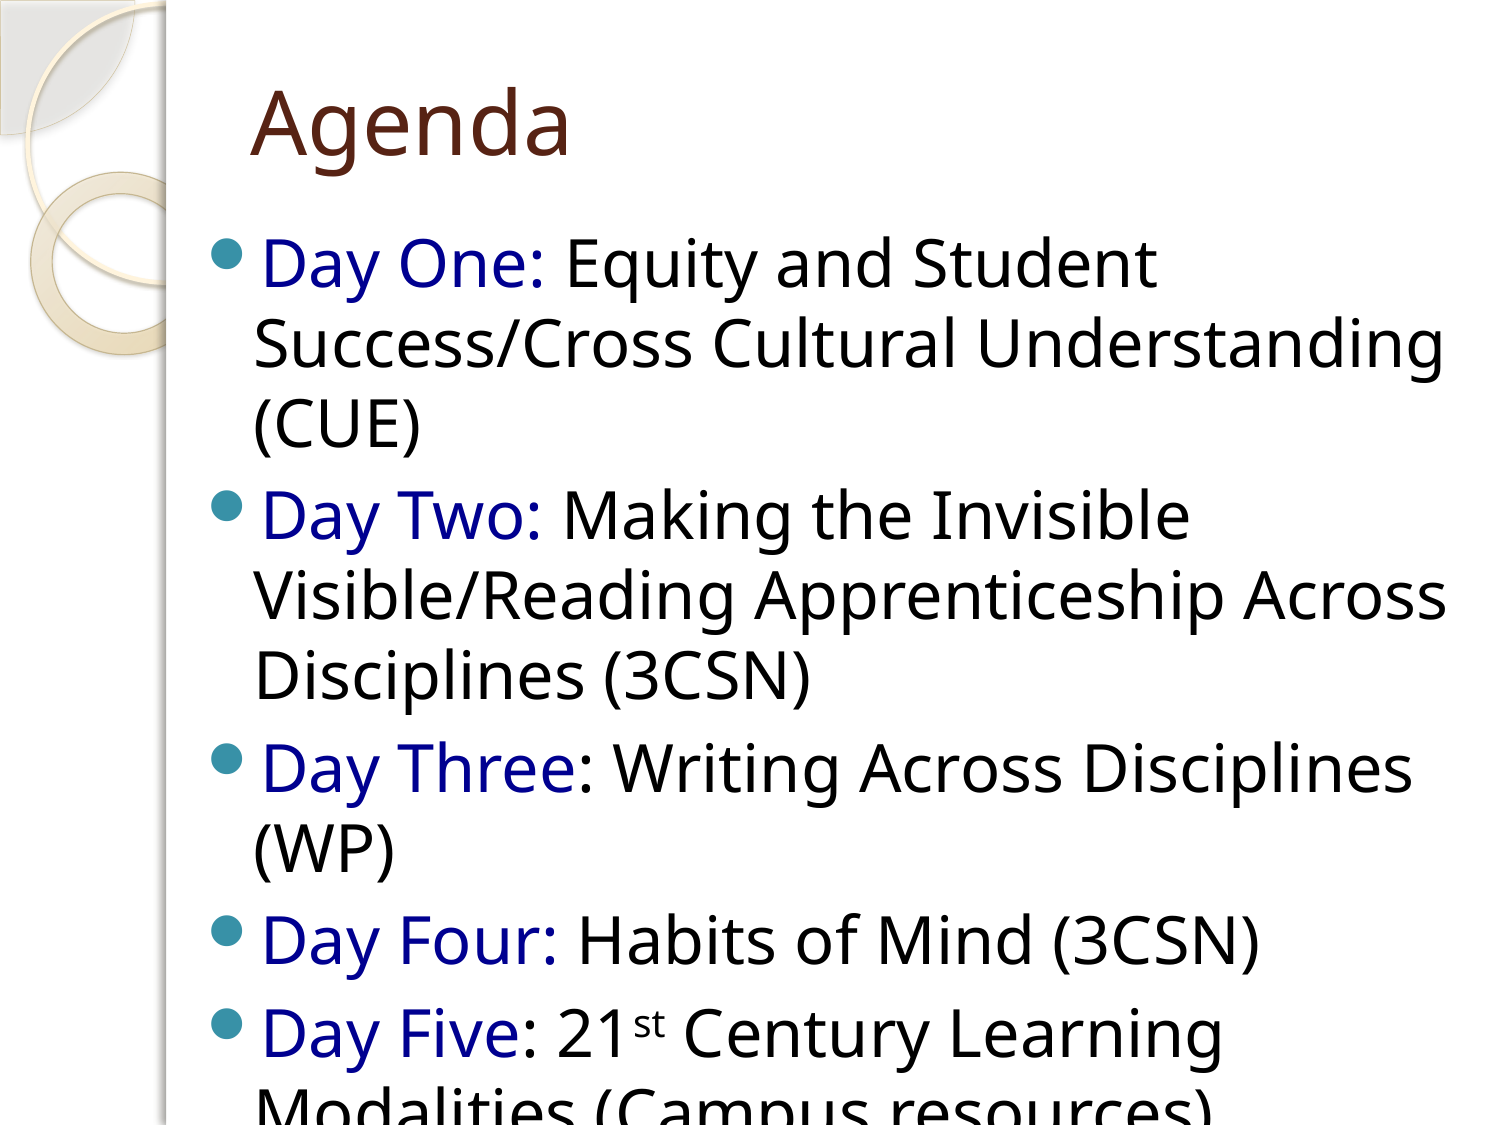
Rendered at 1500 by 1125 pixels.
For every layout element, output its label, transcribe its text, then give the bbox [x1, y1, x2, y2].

list Day One: Equity and Student Success/Cross Cultural Understanding (CUE) Day Two: Making the Invisible Visible/Reading Apprenticeship Across Disciplines (3CSN) Day Three: Writing Across Disciplines (WP) Day Four: Habits of Mind (3CSN) Day Five: 21st Century Learning Modalities (Campus resources) [178, 213, 1466, 1001]
title Agenda [235, 25, 1466, 213]
